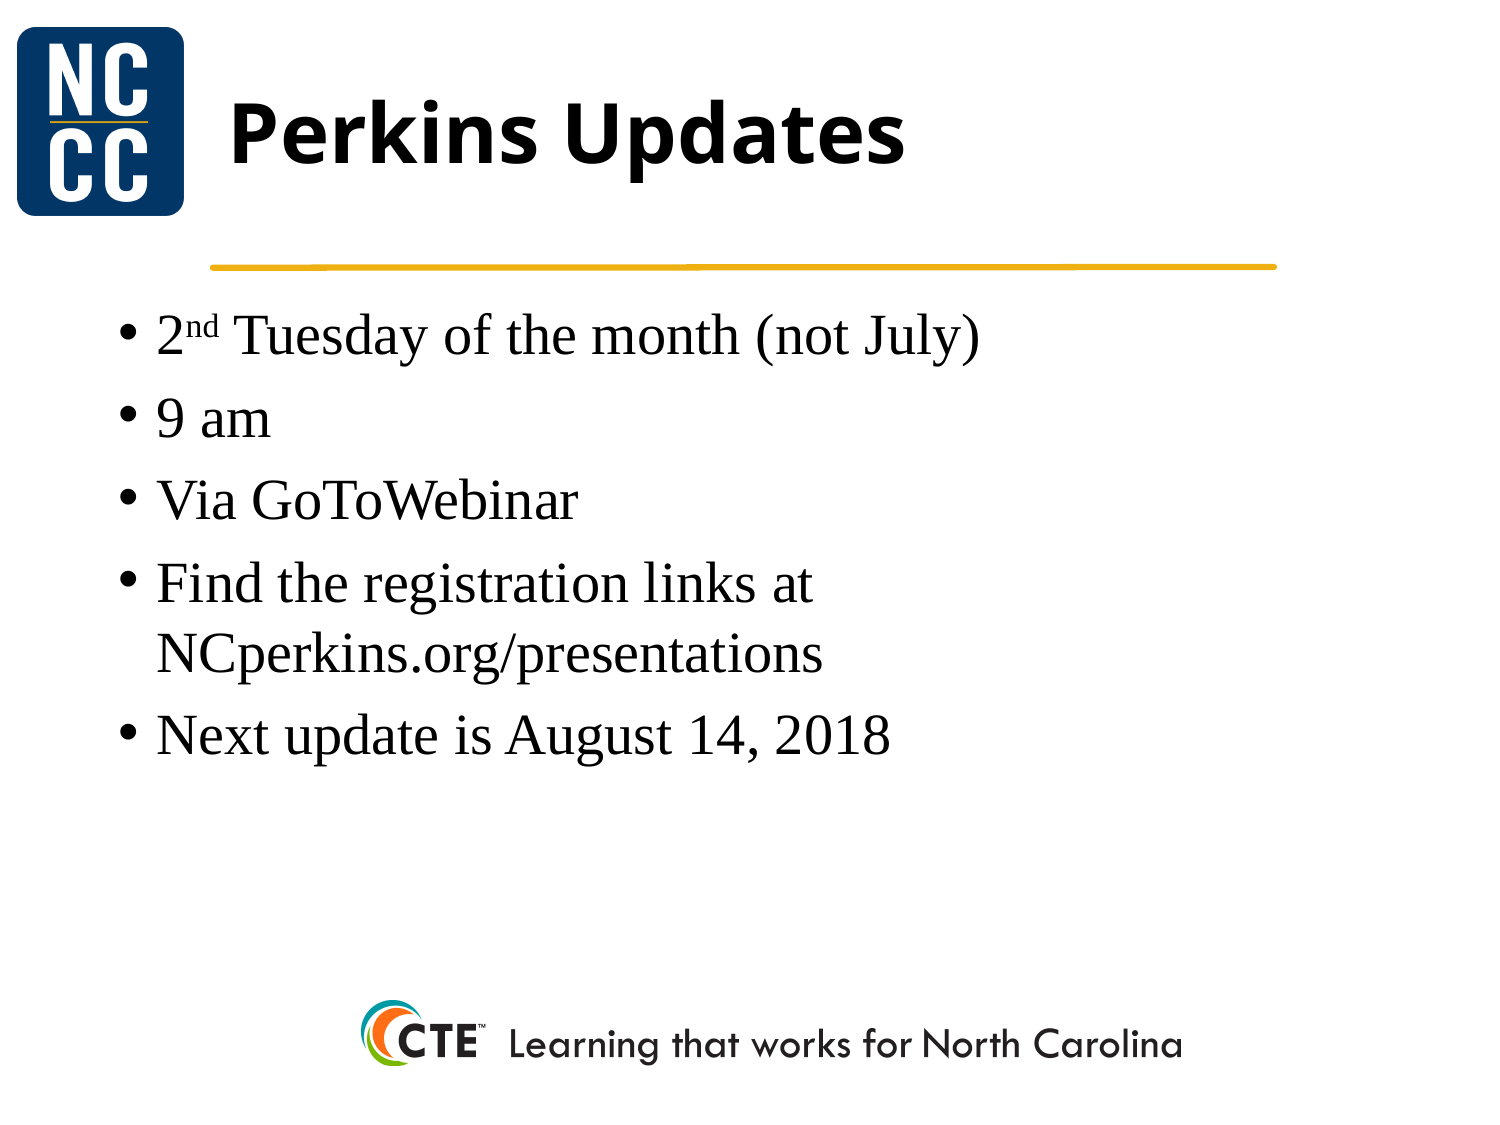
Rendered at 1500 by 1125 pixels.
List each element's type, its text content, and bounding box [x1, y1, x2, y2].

picture [361, 1000, 1181, 1066]
picture [17, 27, 184, 216]
list 2nd Tuesday of the month (not July) 9 am Via GoToWebinar Find the registration links at NCperkins.org/presentations Next update is August 14, 2018 [103, 288, 1397, 1066]
title Perkins Updates [212, 27, 1421, 246]
